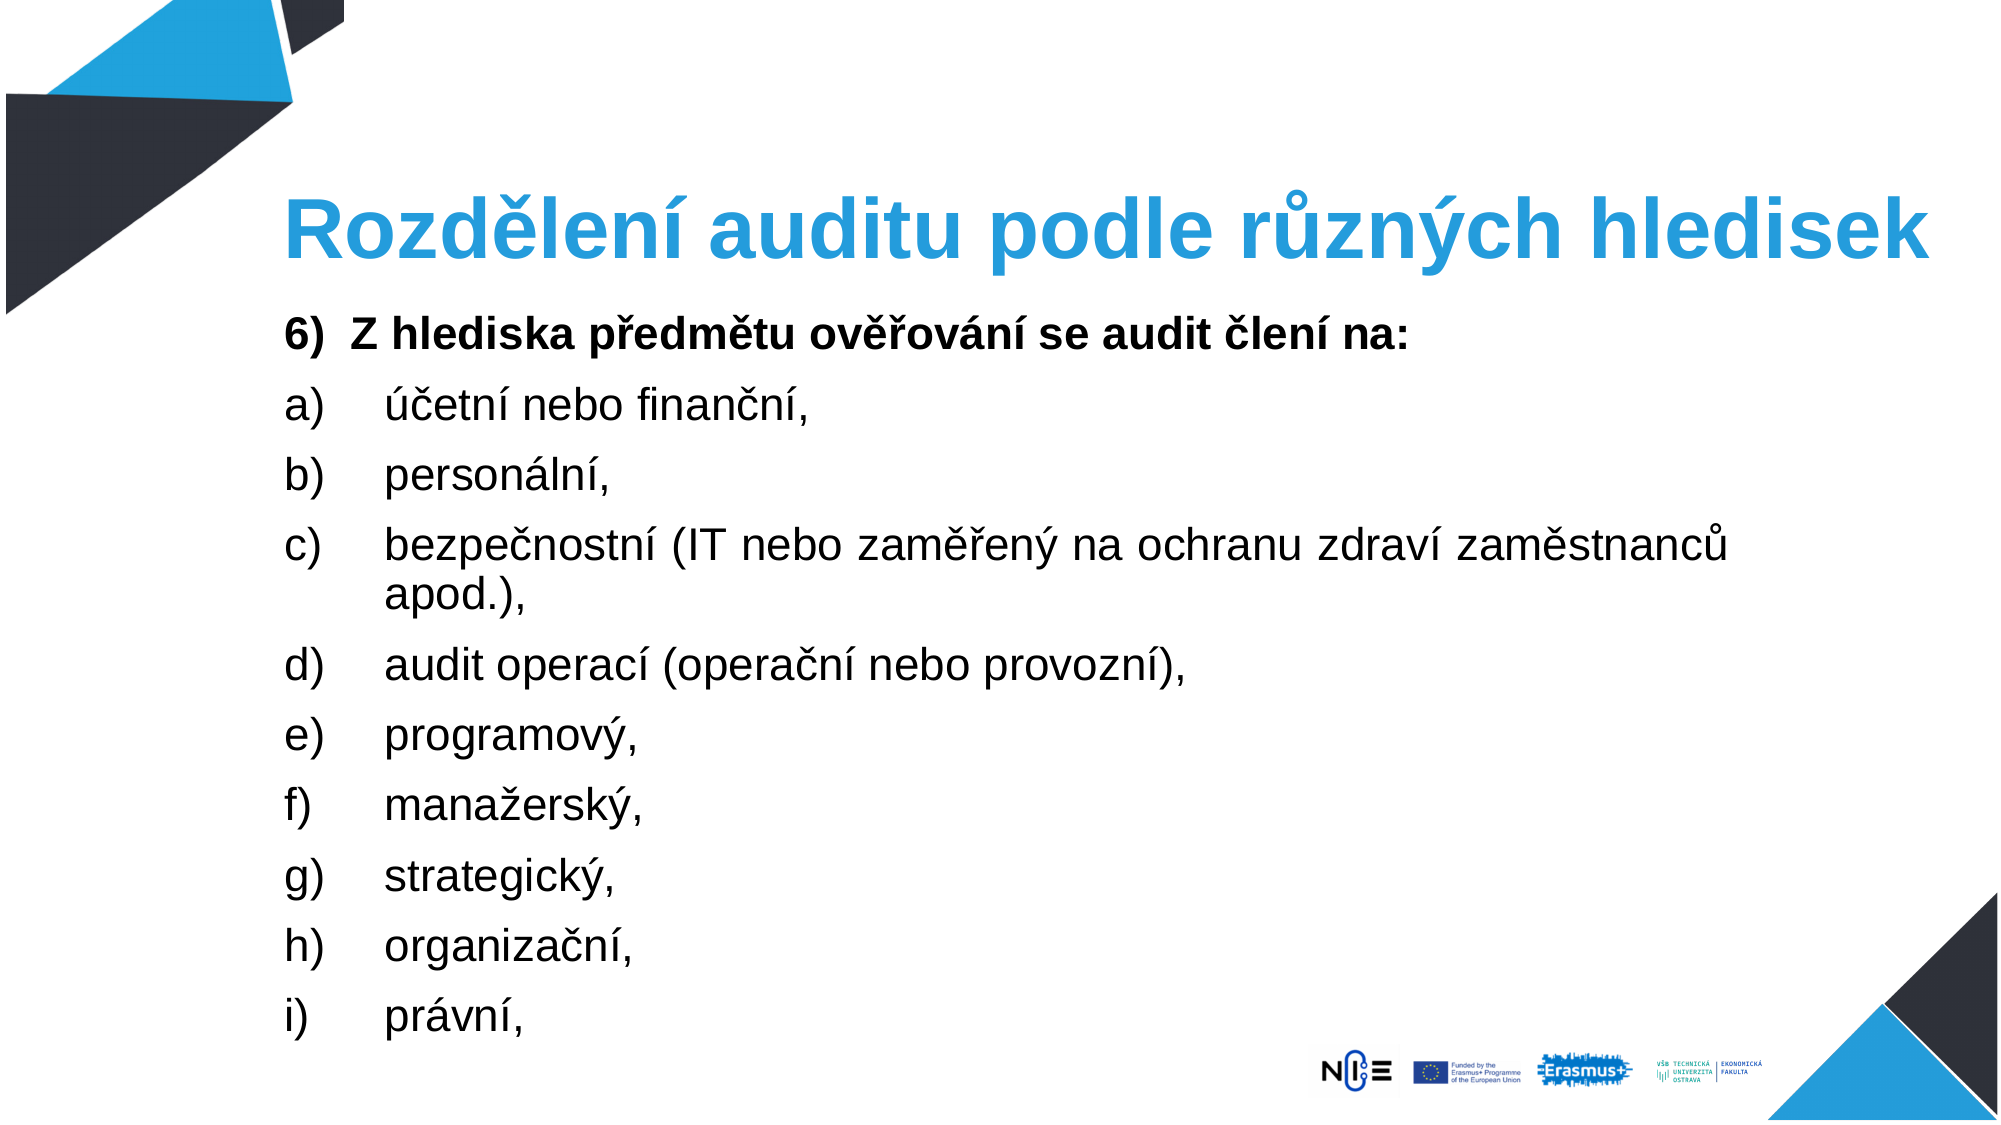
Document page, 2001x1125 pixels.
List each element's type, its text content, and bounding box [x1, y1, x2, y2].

picture [6, 0, 344, 318]
title Rozdělení auditu podle různých hledisek [268, 136, 1969, 325]
list 6) Z hlediska předmětu ověřování se audit člení na: účetní nebo finanční, personální, bezpečnostní (IT nebo zaměřený na ochranu zdraví zaměstnanců apod.), audit operací (operační nebo provozní), programový, manažerský, strategický, organizační, právní, [269, 302, 1745, 1125]
picture [1745, 888, 2000, 1125]
